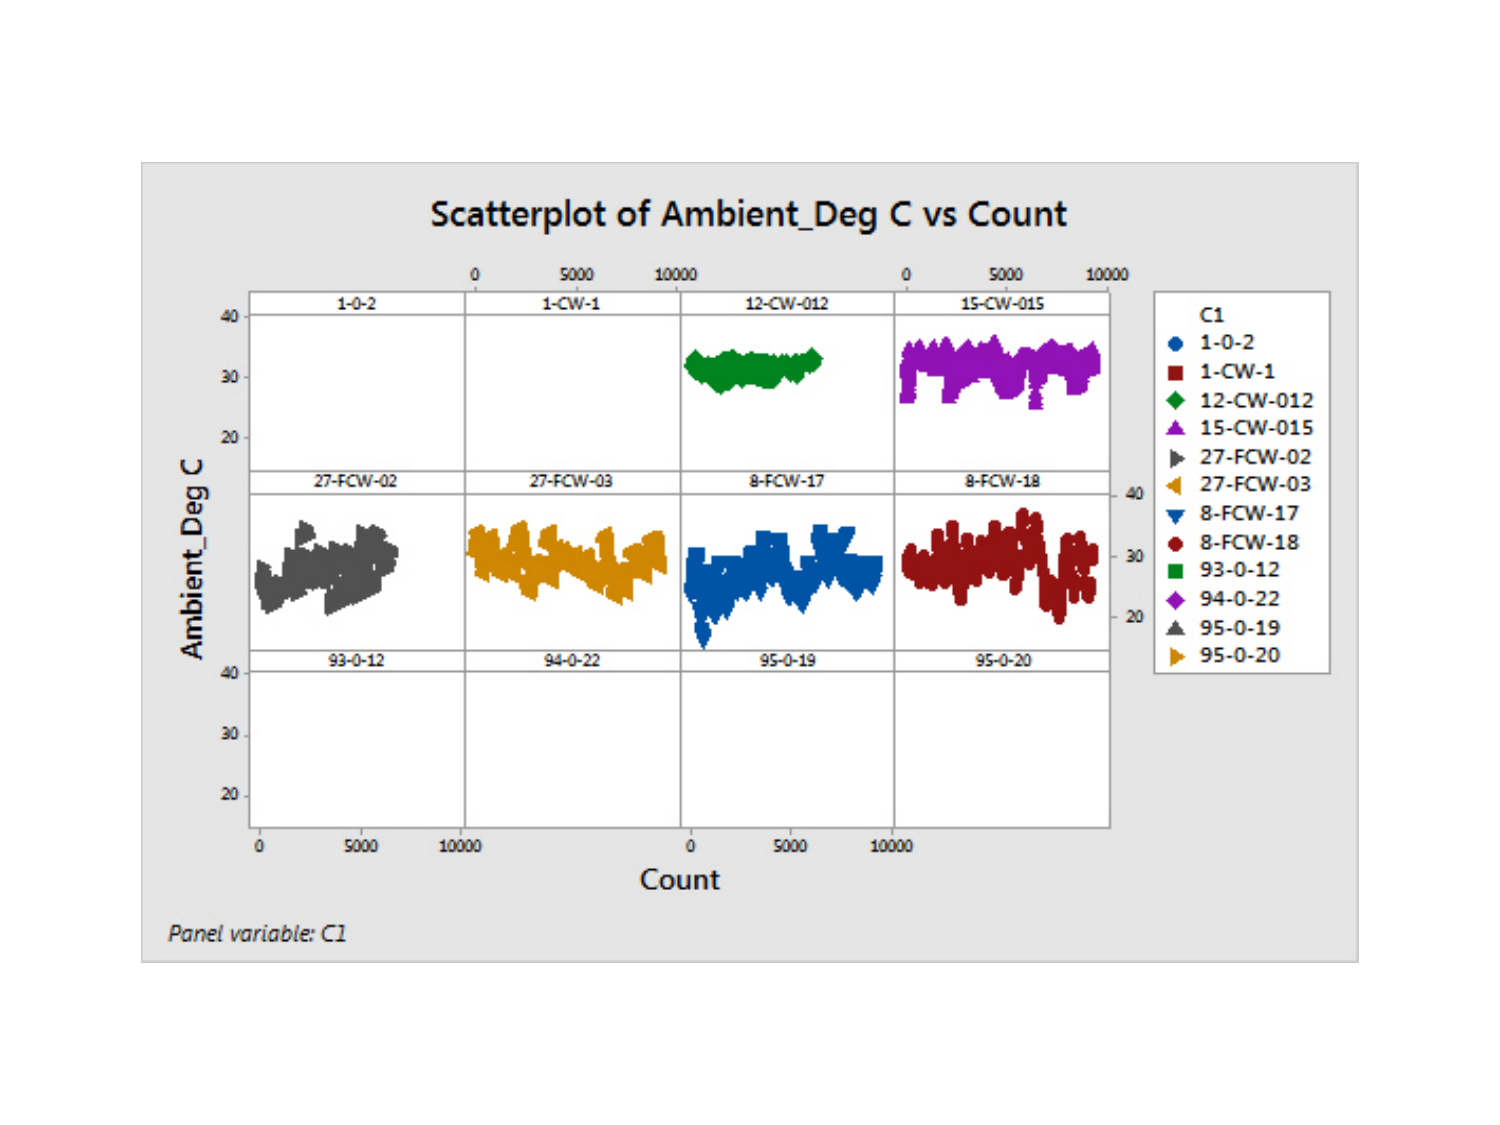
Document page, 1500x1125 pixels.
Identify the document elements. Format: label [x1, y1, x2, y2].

picture [141, 162, 1359, 963]
